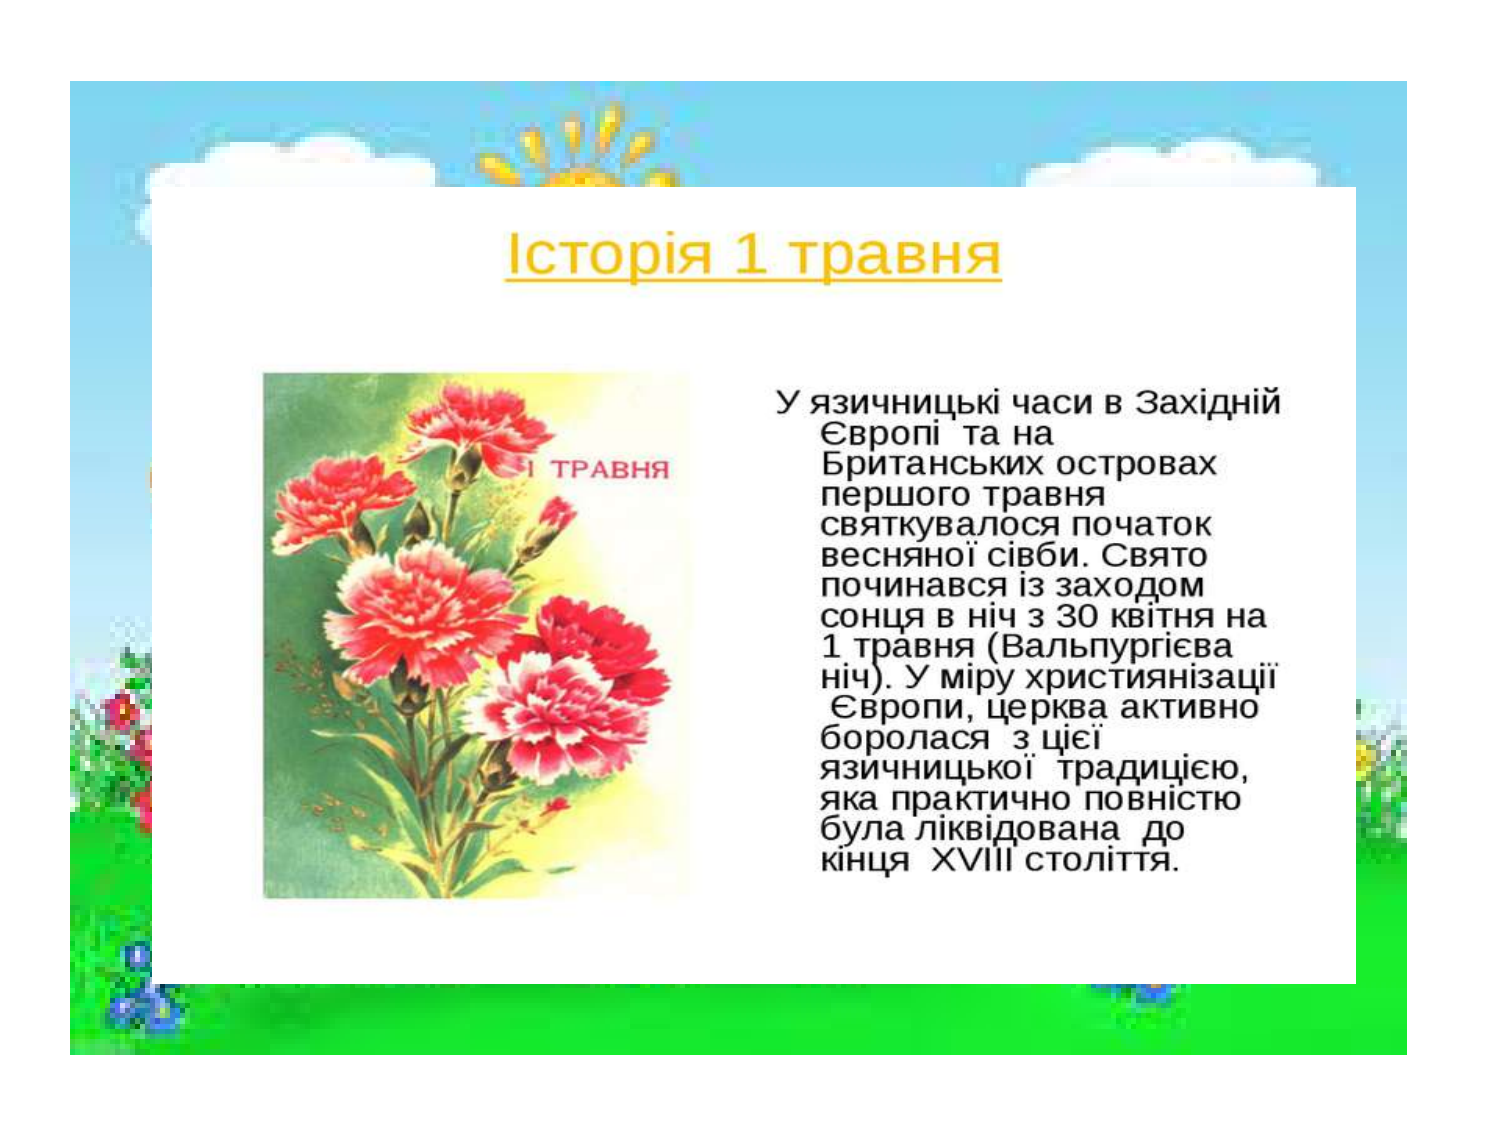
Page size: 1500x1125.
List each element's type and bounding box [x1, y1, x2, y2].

picture [70, 81, 1407, 1055]
